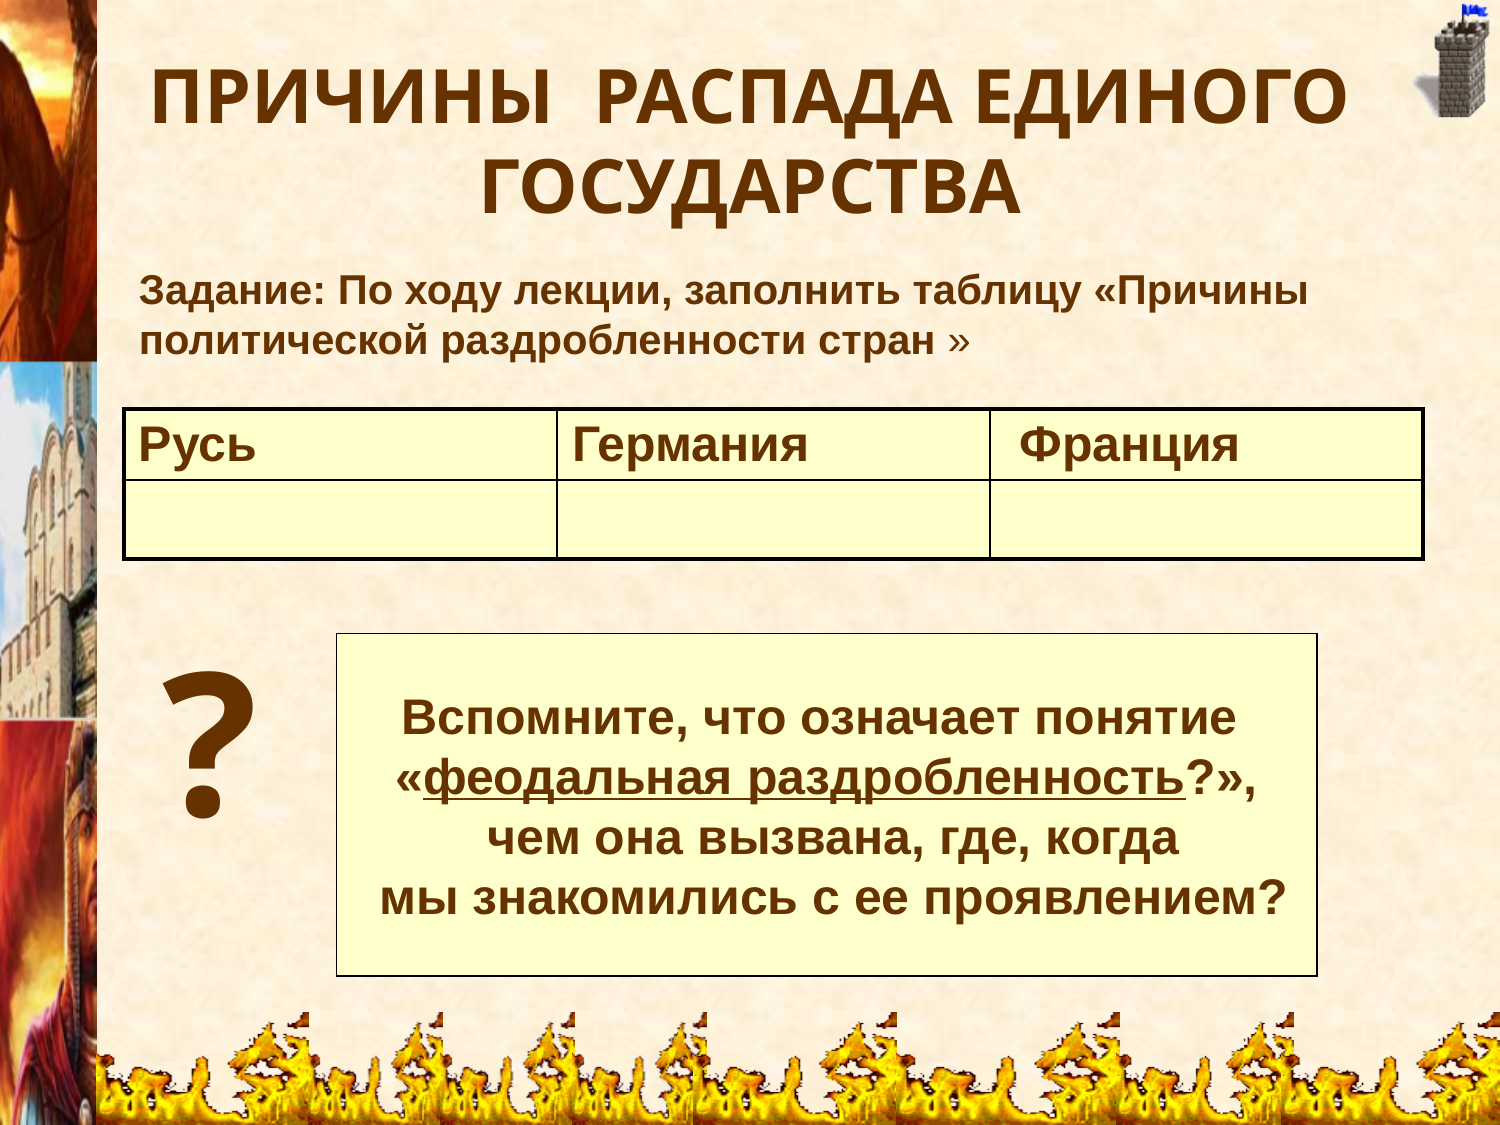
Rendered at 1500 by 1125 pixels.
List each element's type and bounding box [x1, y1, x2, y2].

picture [1410, 0, 1500, 124]
text_box [0, 0, 1500, 1125]
